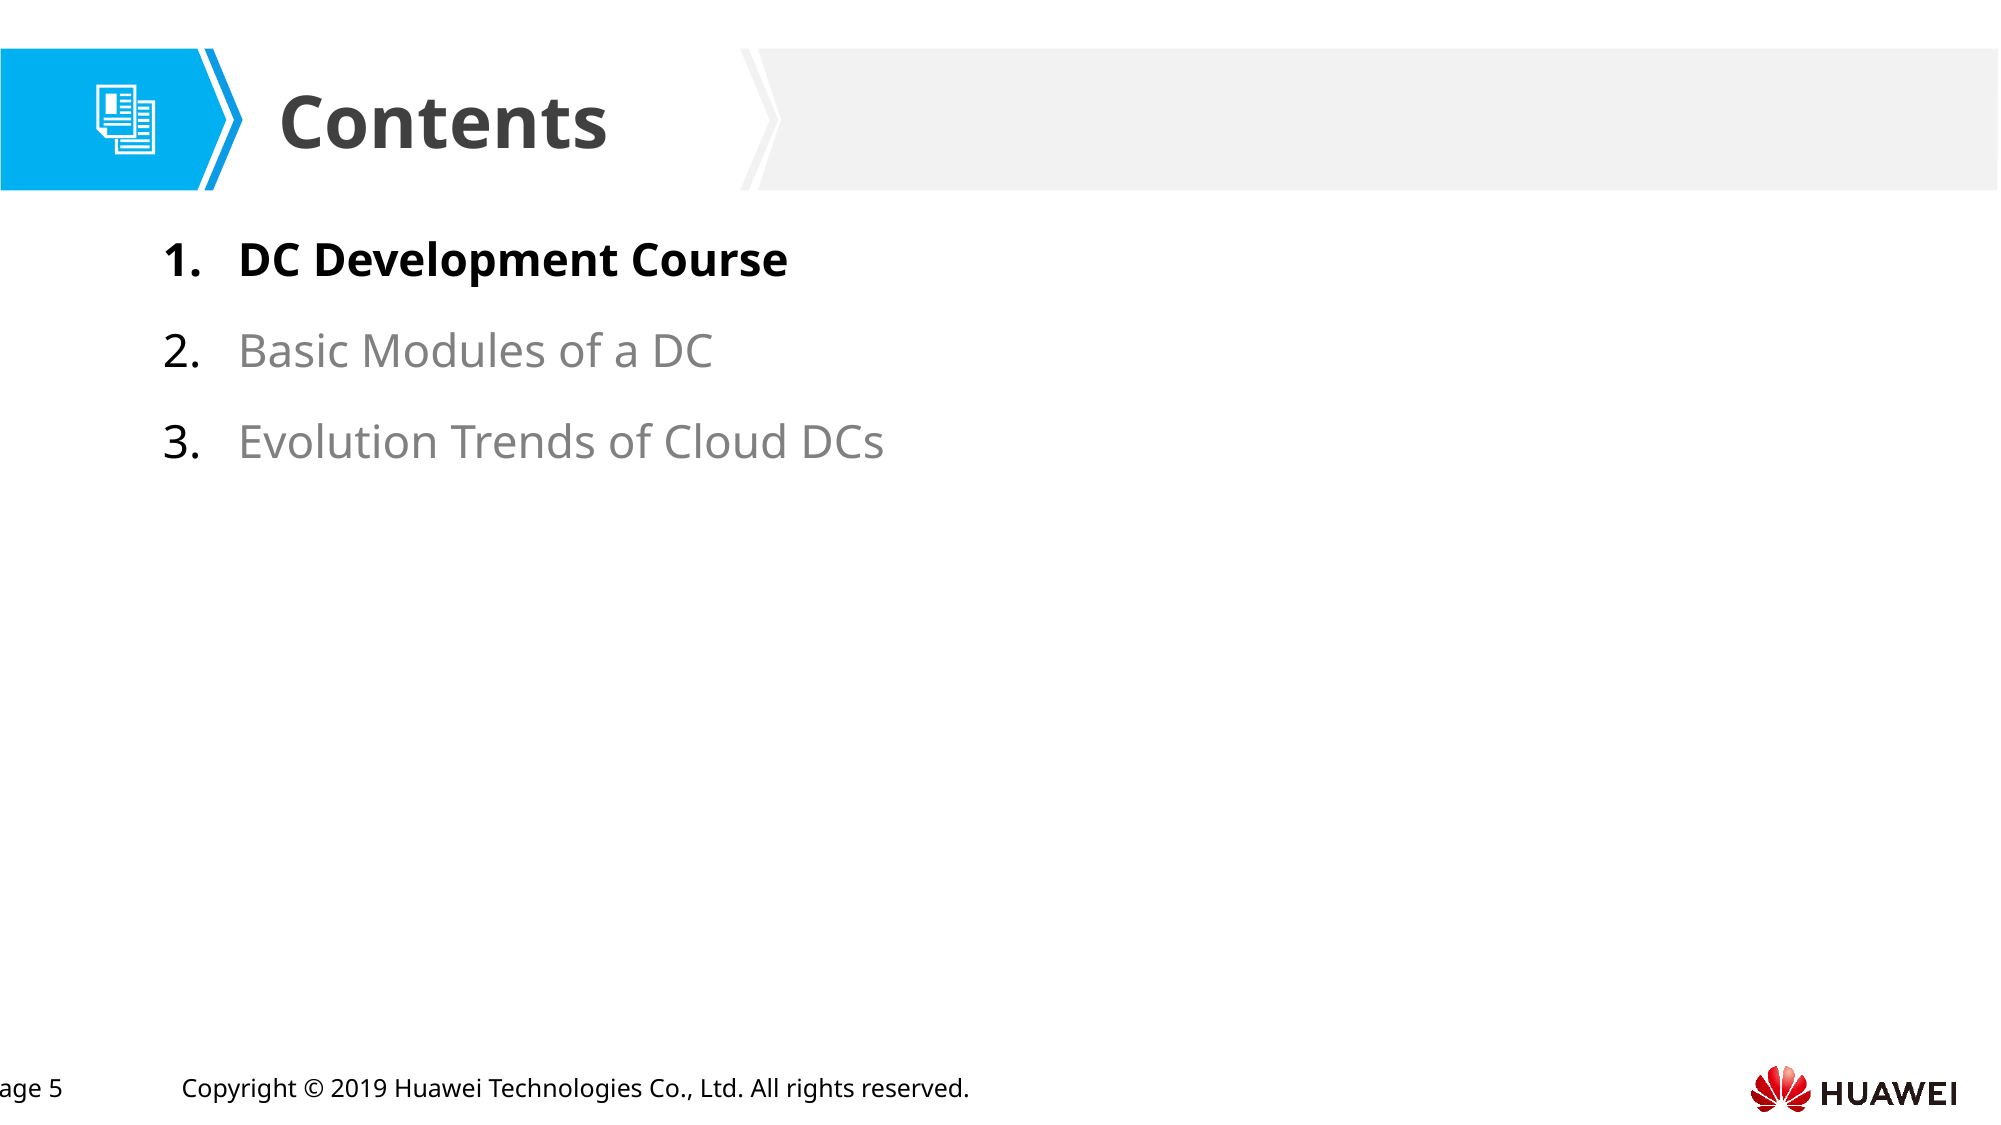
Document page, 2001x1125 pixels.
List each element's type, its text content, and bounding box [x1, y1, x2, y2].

picture [1751, 1066, 1956, 1112]
list DC Development Course Basic Modules of a DC Evolution Trends of Cloud DCs [149, 202, 1883, 971]
